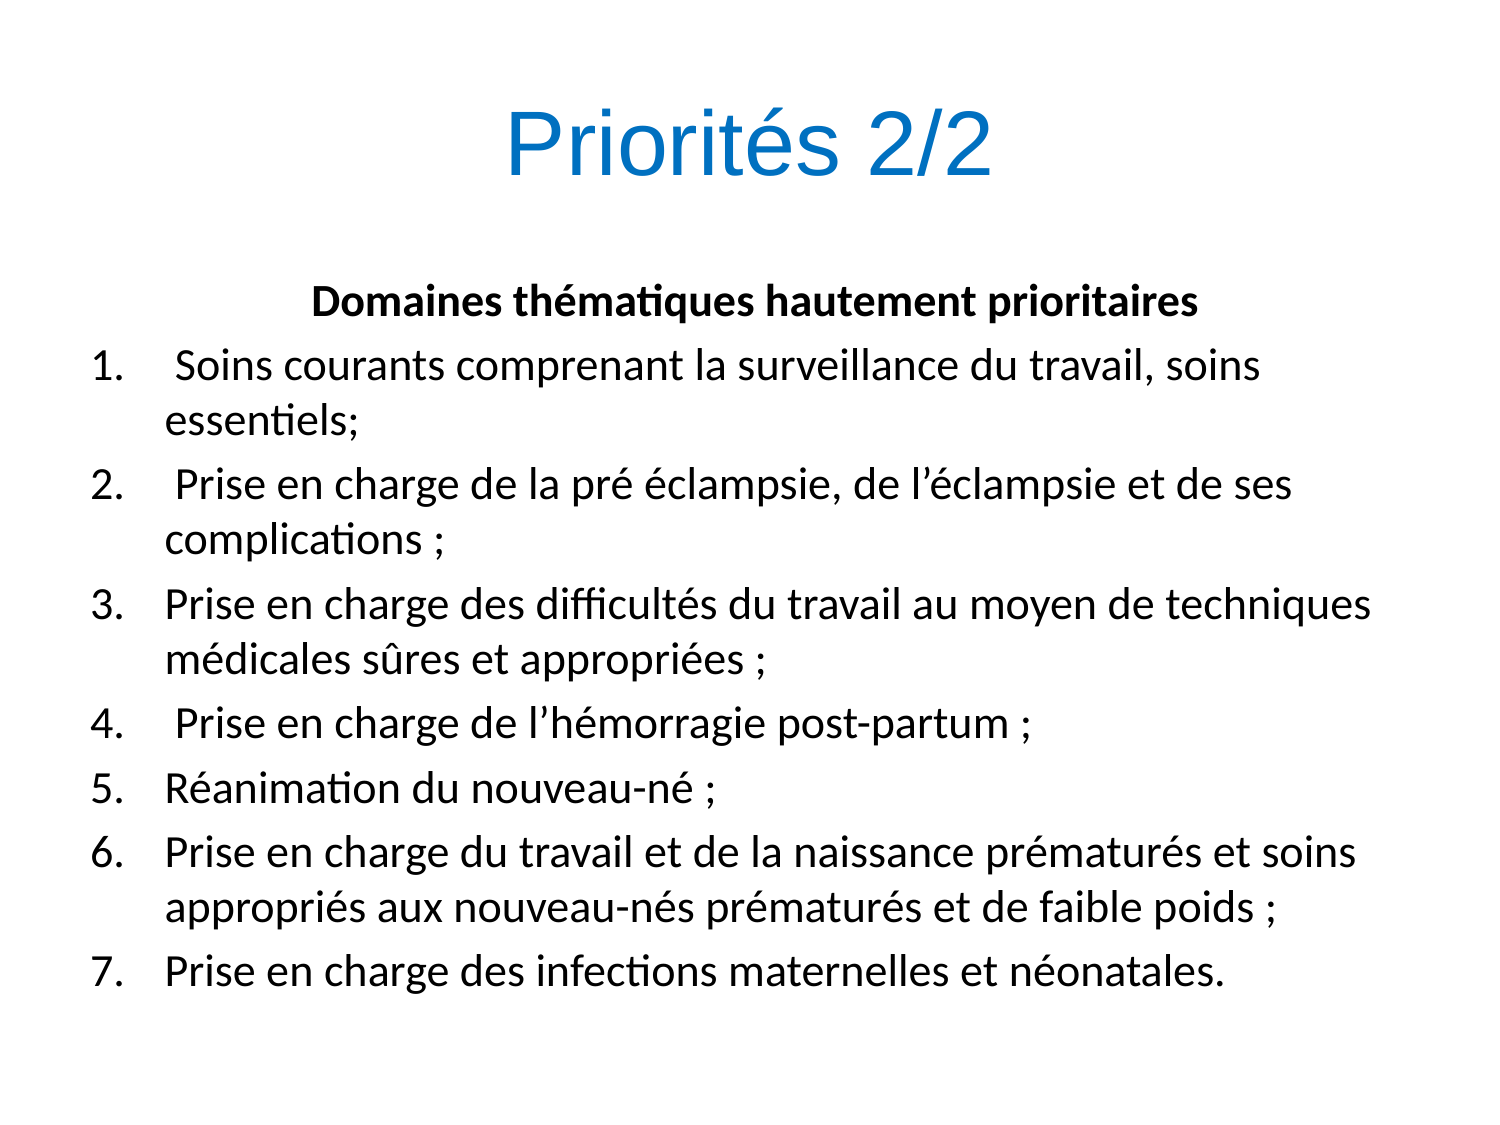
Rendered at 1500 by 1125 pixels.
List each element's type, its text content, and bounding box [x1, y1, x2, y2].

list Domaines thématiques hautement prioritaires Soins courants comprenant la surveillance du travail, soins essentiels; Prise en charge de la pré éclampsie, de l’éclampsie et de ses complications ; Prise en charge des difficultés du travail au moyen de techniques médicales sûres et appropriées ; Prise en charge de l’hémorragie post-partum ; Réanimation du nouveau-né ; Prise en charge du travail et de la naissance prématurés et soins appropriés aux nouveau-nés prématurés et de faible poids ; Prise en charge des infections maternelles et néonatales. [75, 262, 1425, 1005]
title Priorités 2/2 [75, 45, 1425, 233]
